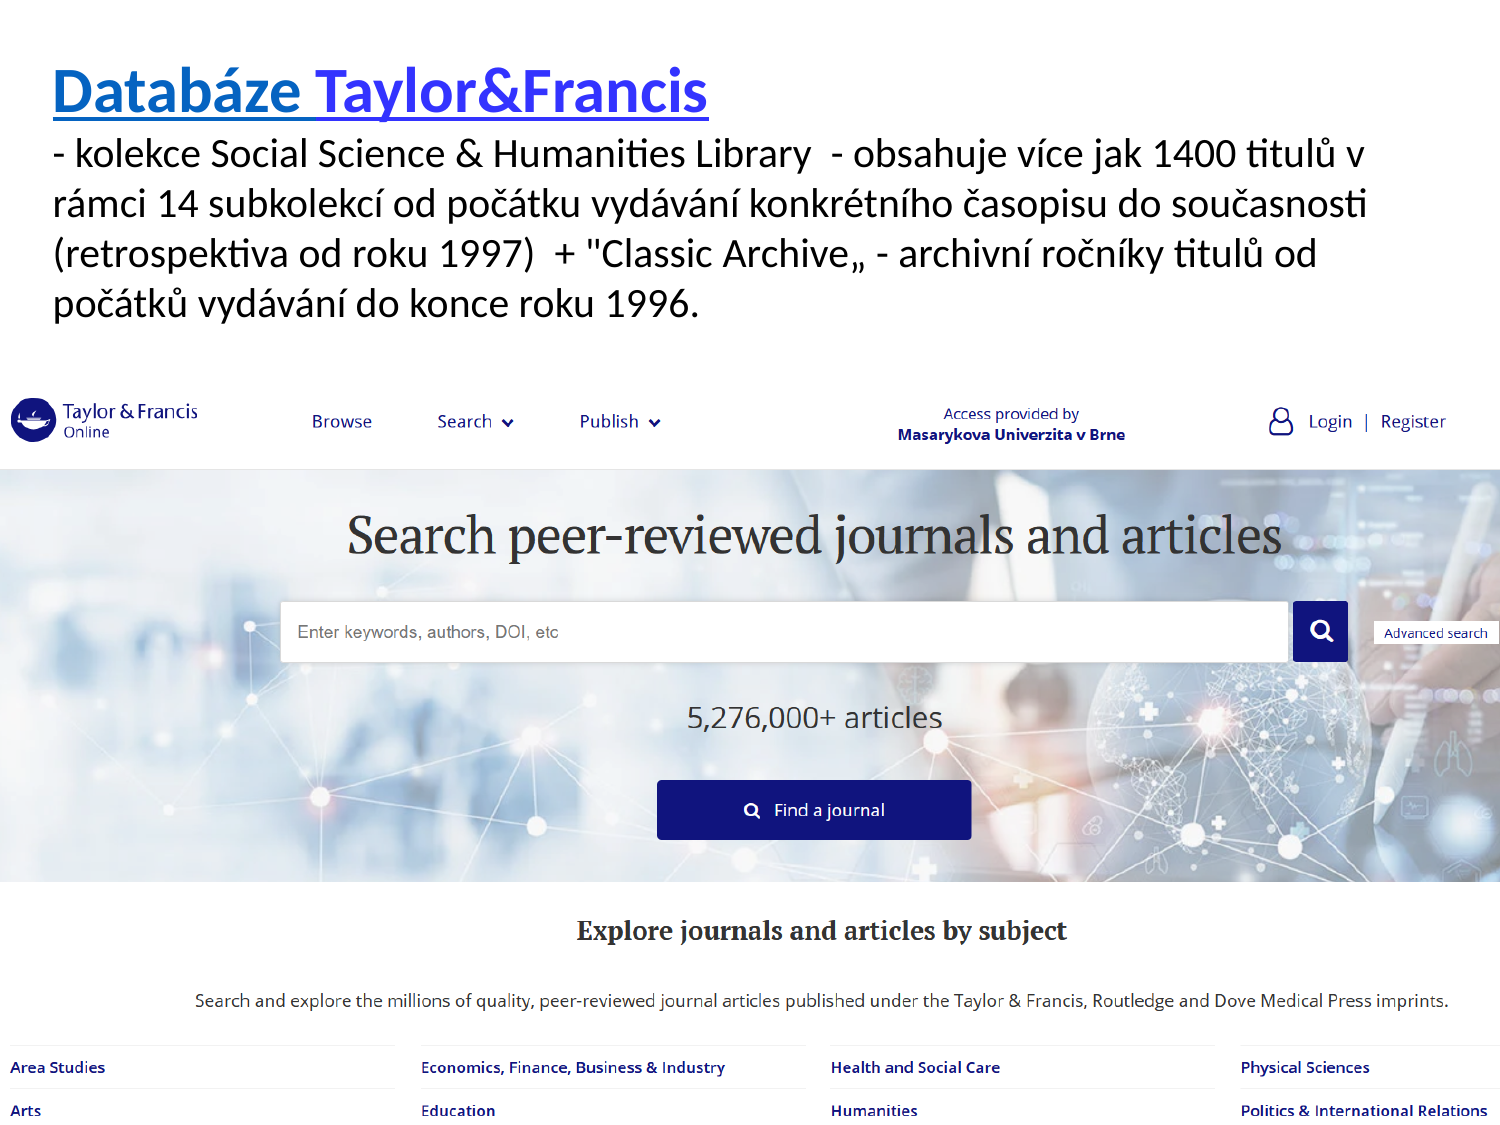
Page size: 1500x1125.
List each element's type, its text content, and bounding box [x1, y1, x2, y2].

picture [0, 389, 1500, 1125]
title Databáze Taylor&Francis - kolekce Social Science & Humanities Library - obsahuje více jak 1400 titulů v rámci 14 subkolekcí od počátku vydávání konkrétního časopisu do současnosti (retrospektiva od roku 1997) + "Classic Archive„ - archivní ročníky titulů od počátků vydávání do konce roku 1996. [37, 30, 1432, 343]
